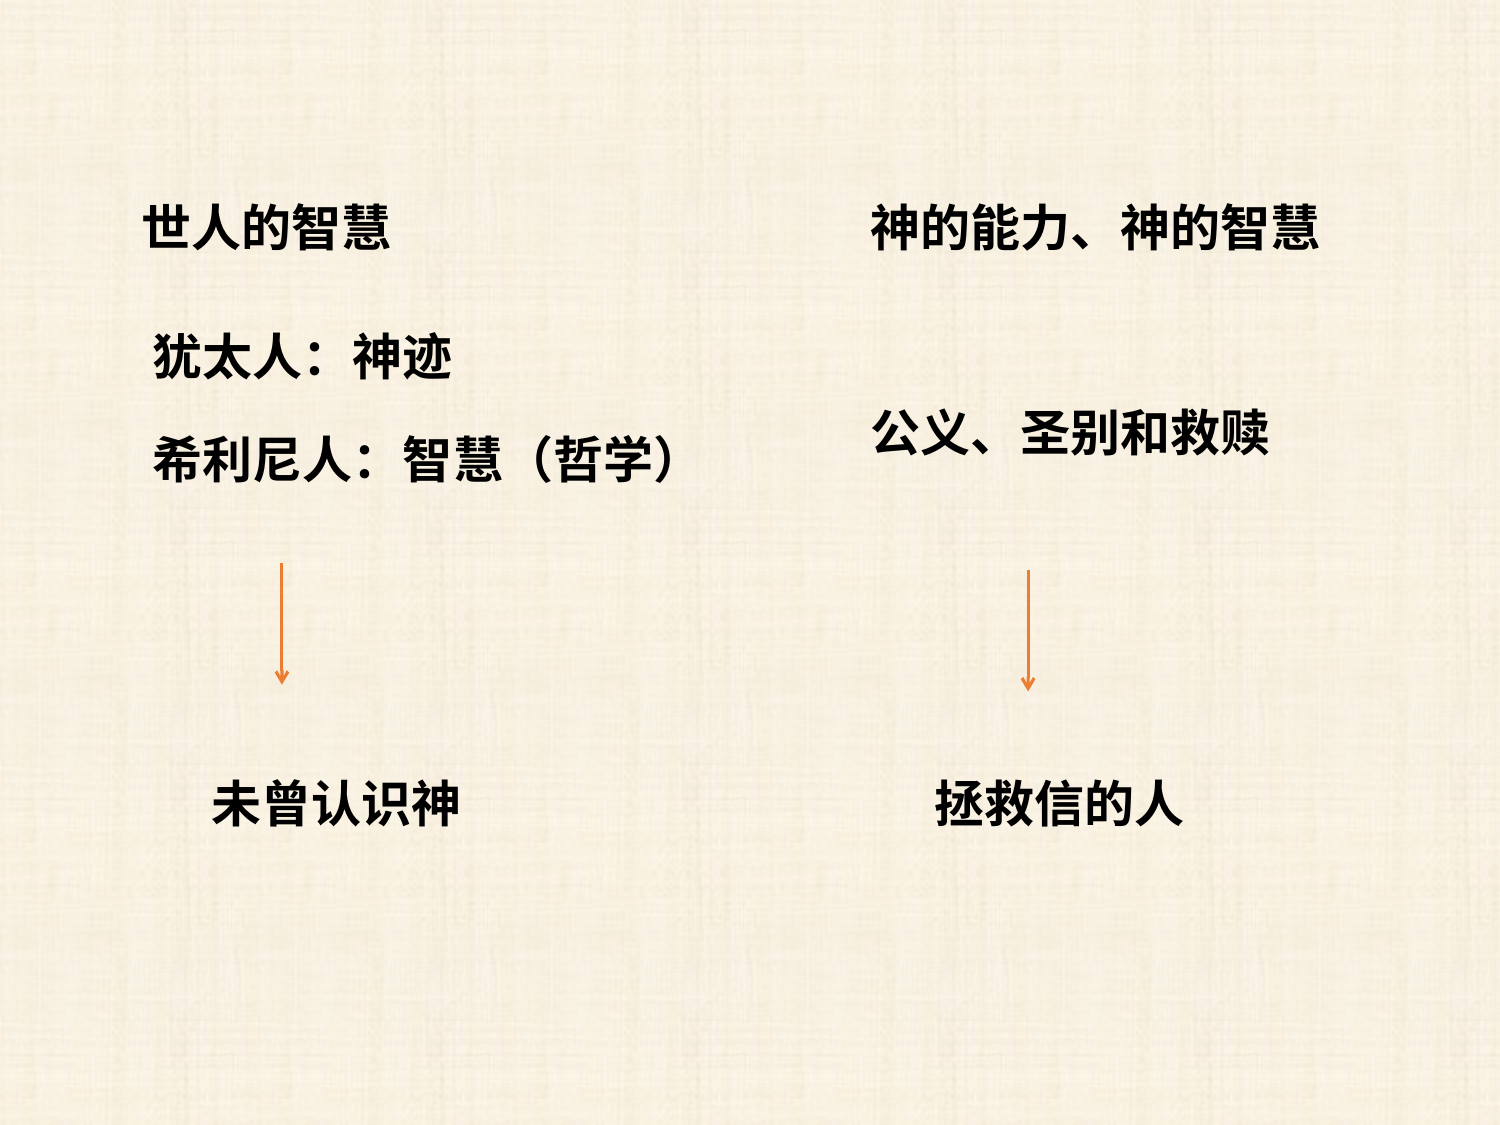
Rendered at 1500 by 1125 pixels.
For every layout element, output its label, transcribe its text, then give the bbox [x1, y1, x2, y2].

text_box 拯救信的人 [920, 765, 1200, 840]
text_box 公义、圣别和救赎 [855, 393, 1344, 469]
text_box 神的能力、神的智慧 [855, 189, 1356, 264]
text_box 希利尼人：智慧（哲学） [138, 421, 722, 496]
text_box 犹太人：神迹 [138, 318, 519, 393]
text_box 未曾认识神 [196, 765, 503, 840]
text_box 世人的智慧 [126, 189, 620, 264]
